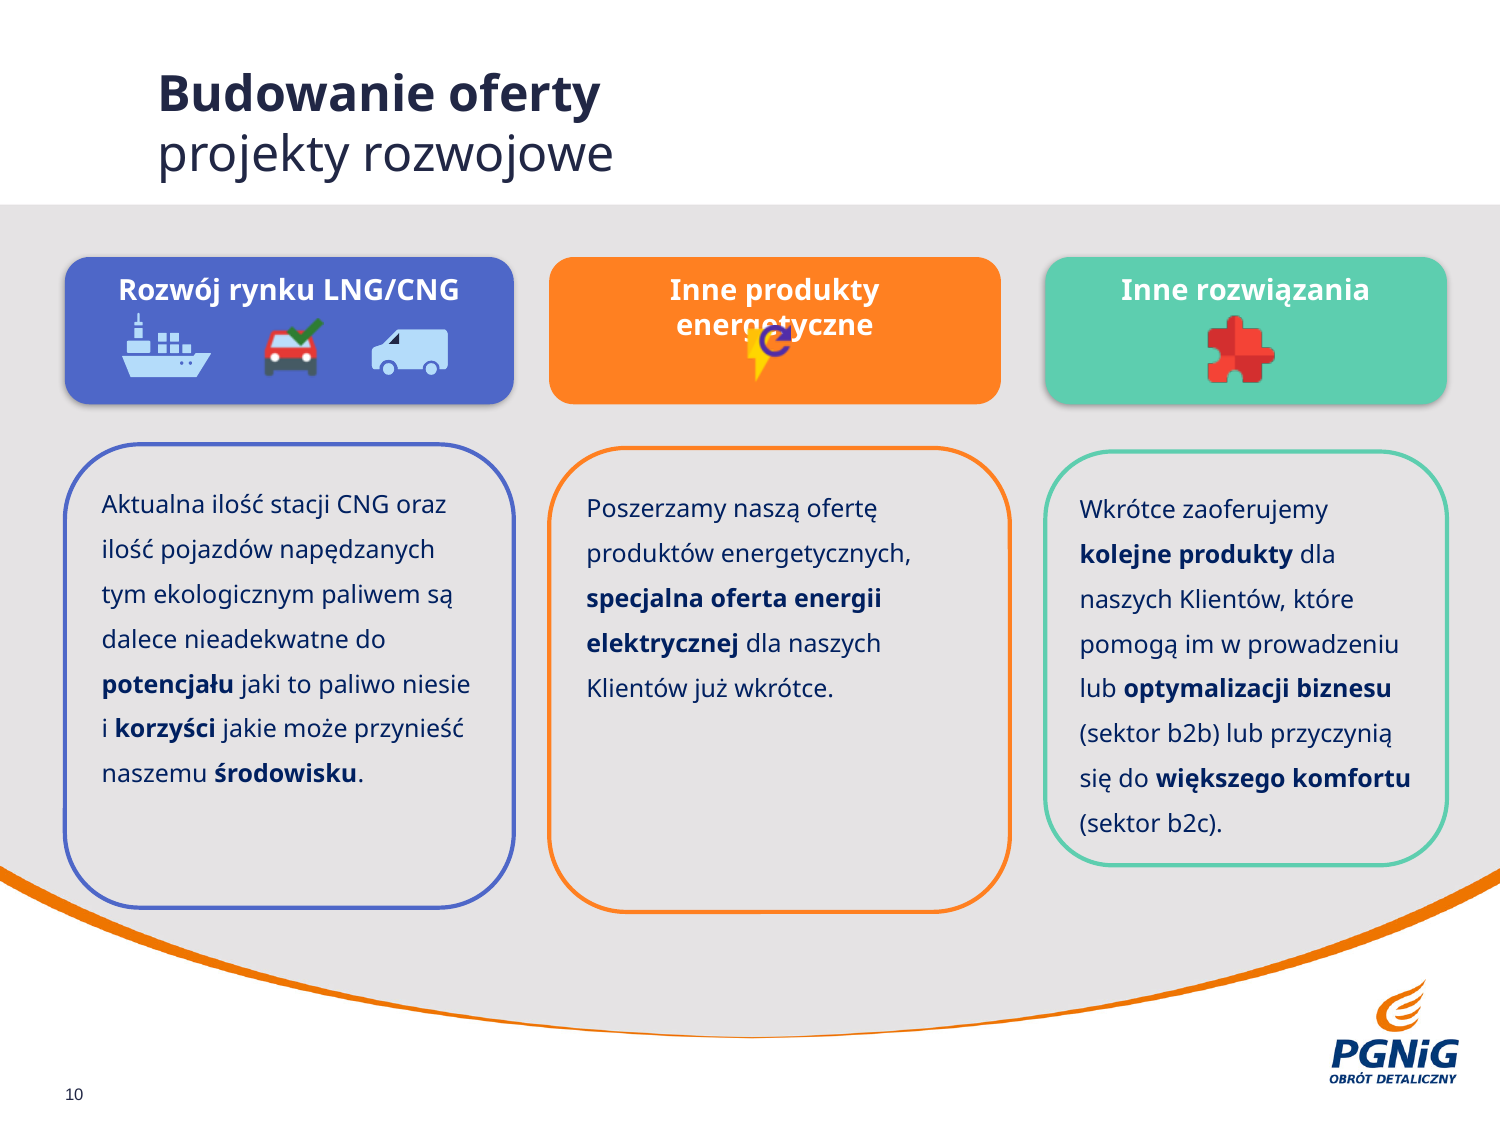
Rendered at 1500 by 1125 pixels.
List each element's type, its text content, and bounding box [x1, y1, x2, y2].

text_box Budowanie oferty projekty rozwojowe [142, 54, 1329, 190]
text_box Wkrótce zaoferujemy kolejne produkty dla naszych Klientów, które pomogą im w prowadzeniu lub optymalizacji biznesu (sektor b2b) lub przyczynią się do większego komfortu (sektor b2c). [1043, 449, 1450, 868]
text_box Rozwój rynku LNG/CNG [61, 253, 517, 408]
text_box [121, 312, 212, 378]
text_box Inne rozwiązania [1042, 253, 1451, 408]
text_box Inne produkty energetyczne [546, 254, 1004, 407]
text_box Poszerzamy naszą ofertę produktów energetycznych, specjalna oferta energii elektrycznej dla naszych Klientów już wkrótce. [547, 445, 1012, 915]
picture [0, 0, 1500, 1125]
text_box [371, 329, 448, 375]
slide_number 10 [50, 1076, 163, 1100]
text_box Aktualna ilość stacji CNG oraz ilość pojazdów napędzanych tym ekologicznym paliwem są dalece nieadekwatne do potencjału jaki to paliwo niesie i korzyści jakie może przynieść naszemu środowisku. [62, 442, 516, 910]
